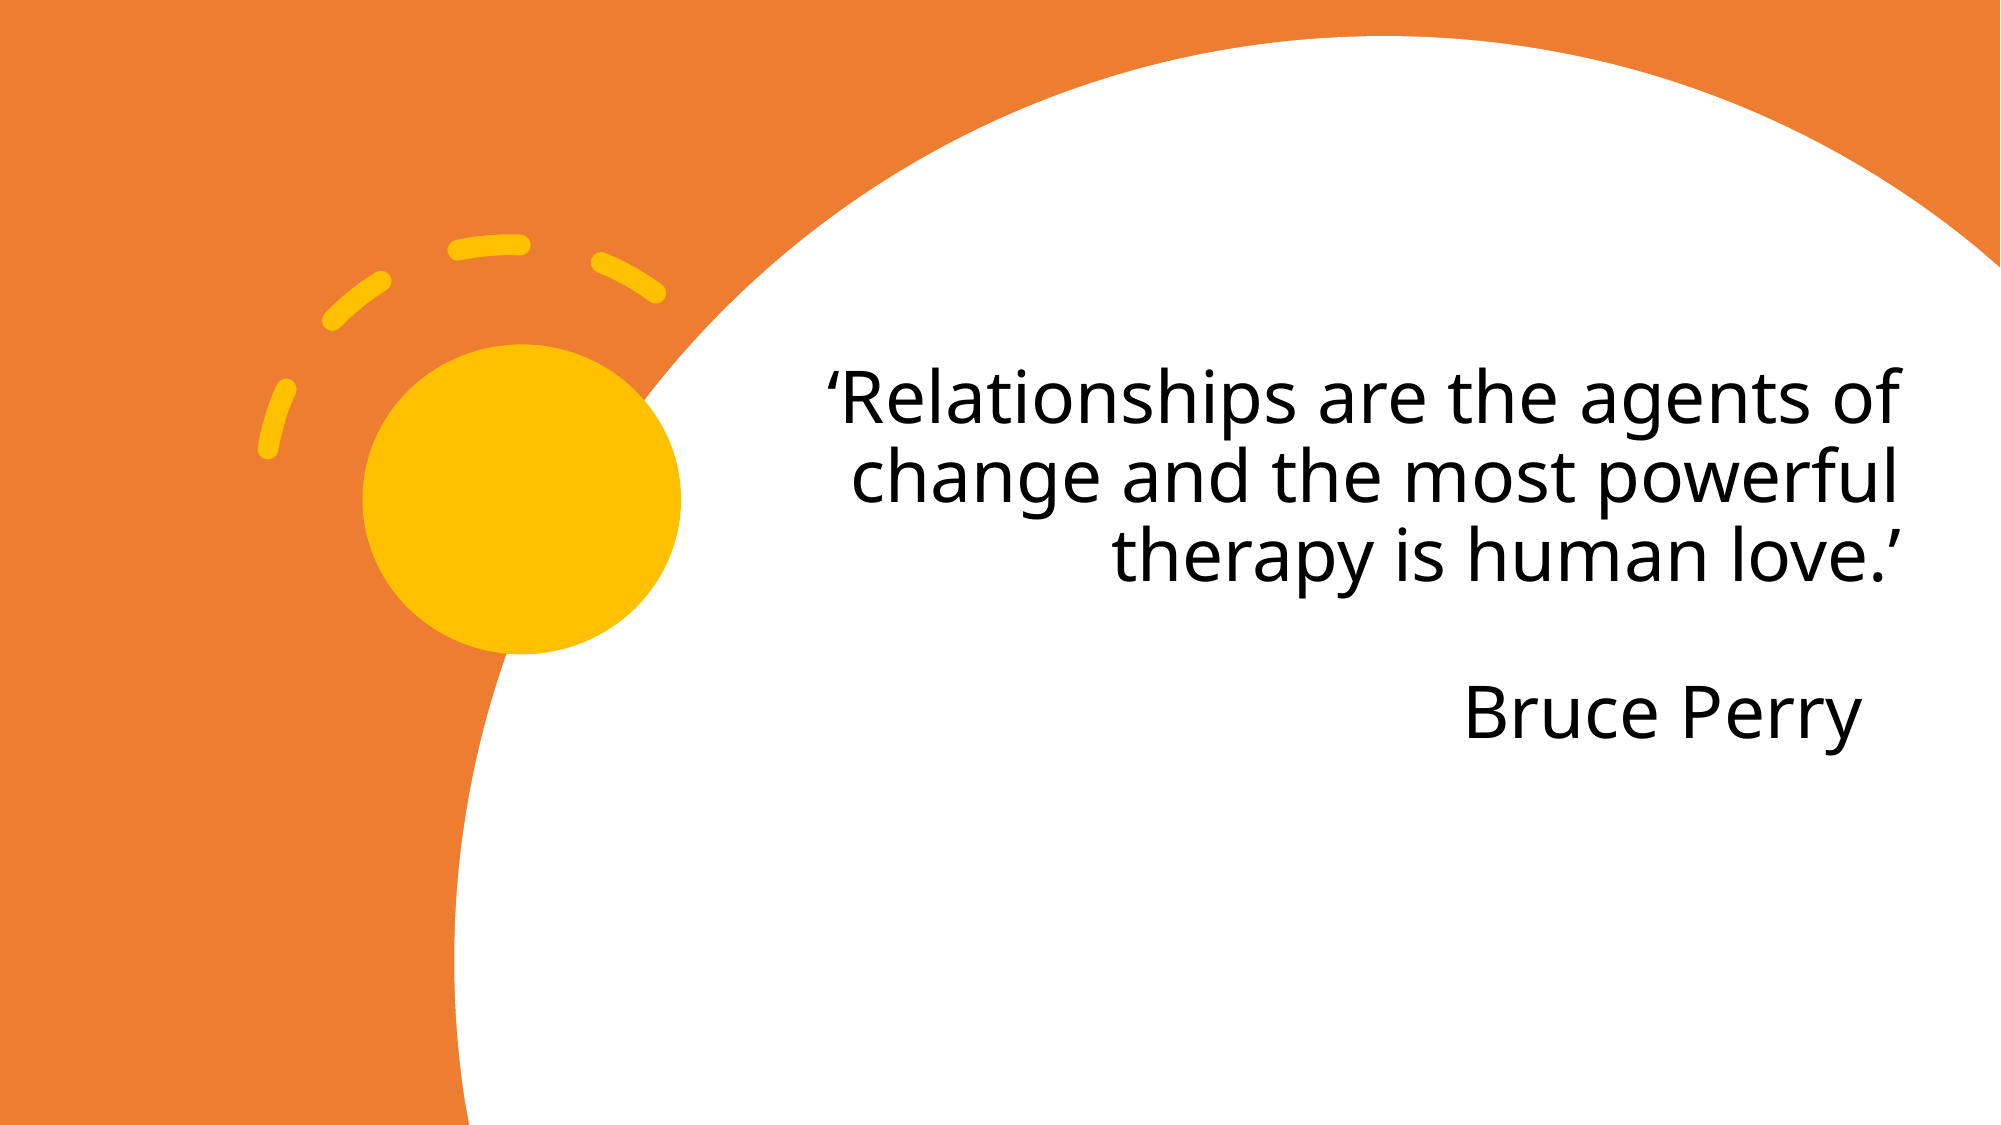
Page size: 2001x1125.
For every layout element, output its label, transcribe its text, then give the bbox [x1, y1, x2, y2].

title ‘Relationships are the agents of change and the most powerful therapy is human love.’ Bruce Perry [662, 318, 1917, 770]
text_box [453, 35, 2000, 1125]
text_box [267, 244, 676, 490]
text_box [361, 373, 662, 656]
text_box [0, 0, 2000, 1125]
